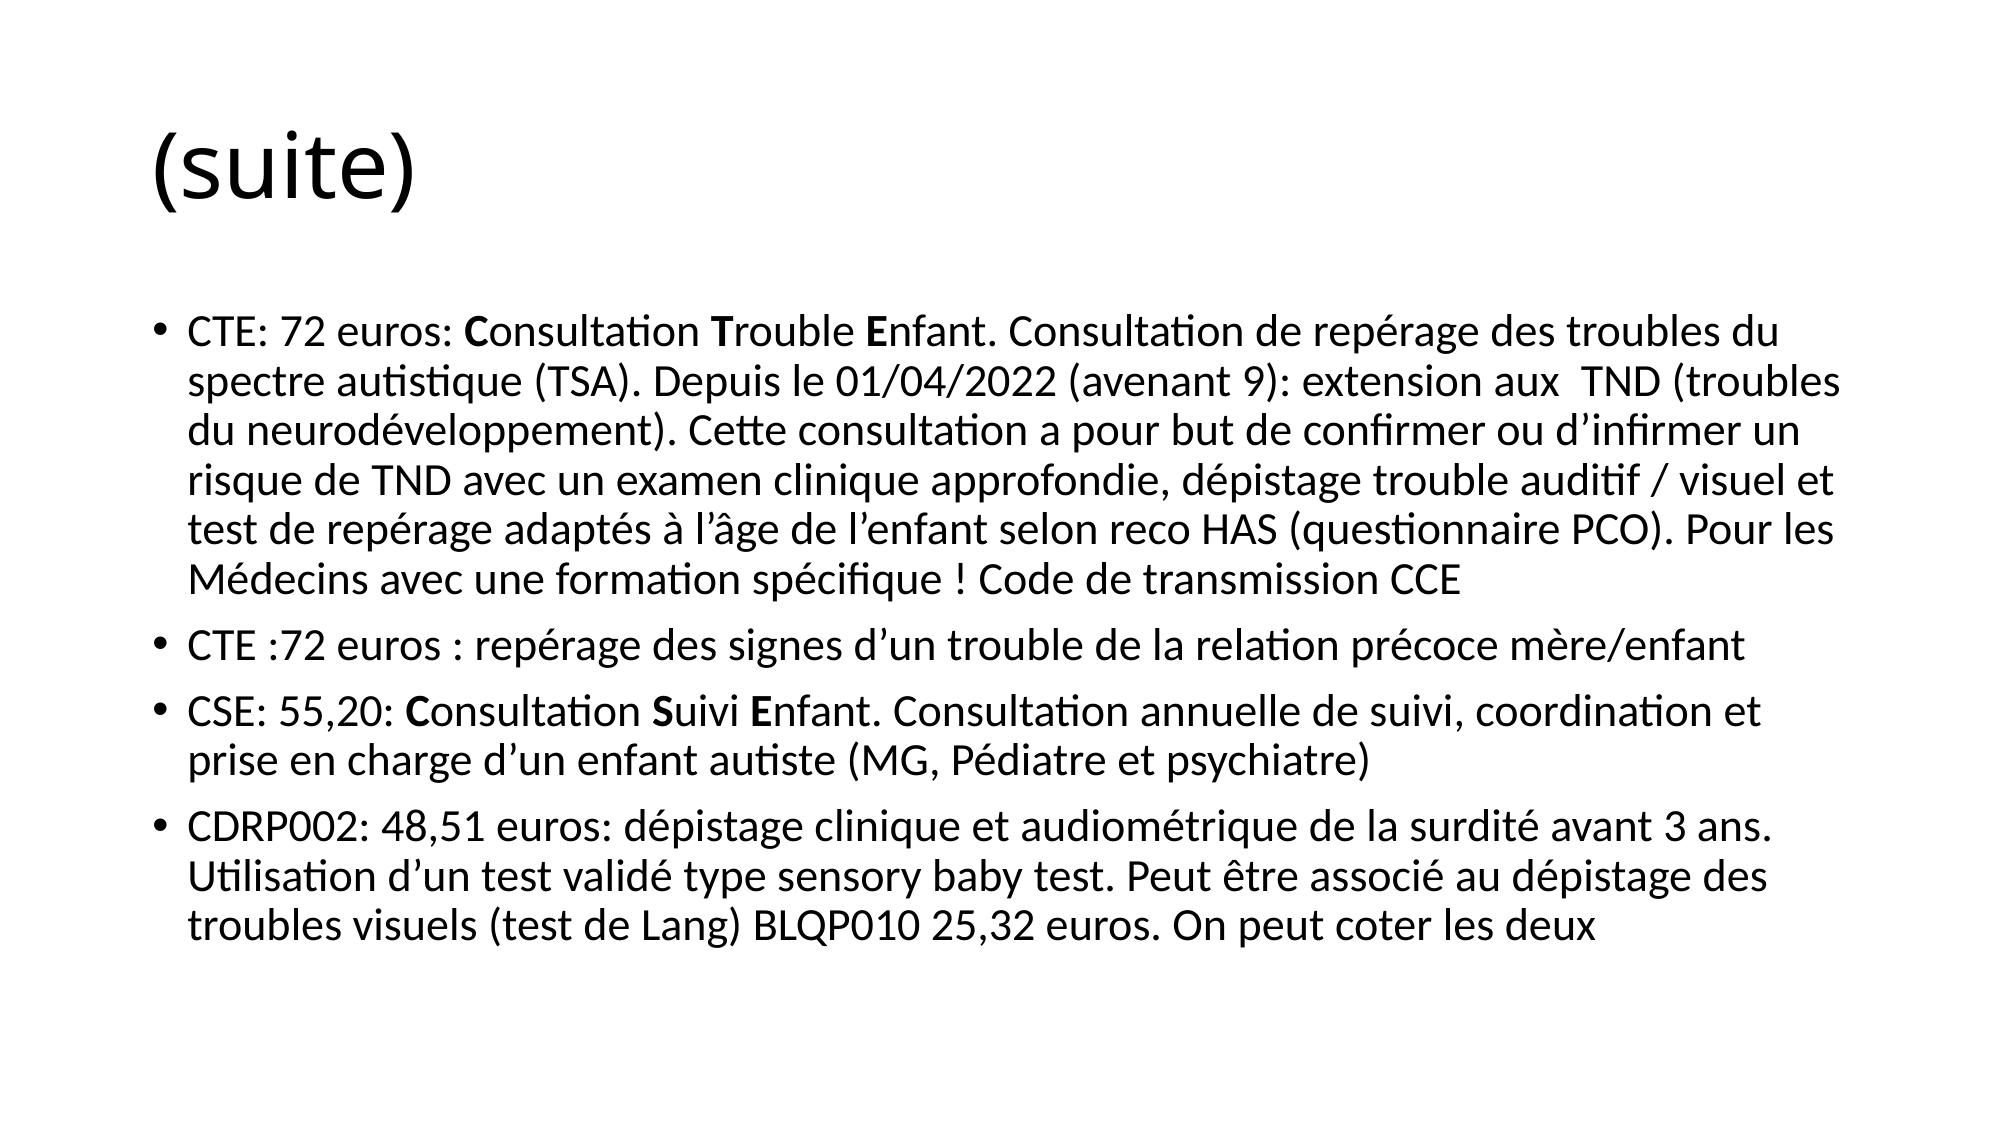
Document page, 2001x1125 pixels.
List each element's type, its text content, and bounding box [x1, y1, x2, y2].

title (suite) [137, 59, 1863, 278]
list CTE: 72 euros: Consultation Trouble Enfant. Consultation de repérage des troubles du spectre autistique (TSA). Depuis le 01/04/2022 (avenant 9): extension aux TND (troubles du neurodéveloppement). Cette consultation a pour but de confirmer ou d’infirmer un risque de TND avec un examen clinique approfondie, dépistage trouble auditif / visuel et test de repérage adaptés à l’âge de l’enfant selon reco HAS (questionnaire PCO). Pour les Médecins avec une formation spécifique ! Code de transmission CCE CTE :72 euros : repérage des signes d’un trouble de la relation précoce mère/enfant CSE: 55,20: Consultation Suivi Enfant. Consultation annuelle de suivi, coordination et prise en charge d’un enfant autiste (MG, Pédiatre et psychiatre) CDRP002: 48,51 euros: dépistage clinique et audiométrique de la surdité avant 3 ans. Utilisation d’un test validé type sensory baby test. Peut être associé au dépistage des troubles visuels (test de Lang) BLQP010 25,32 euros. On peut coter les deux [137, 299, 1863, 1014]
